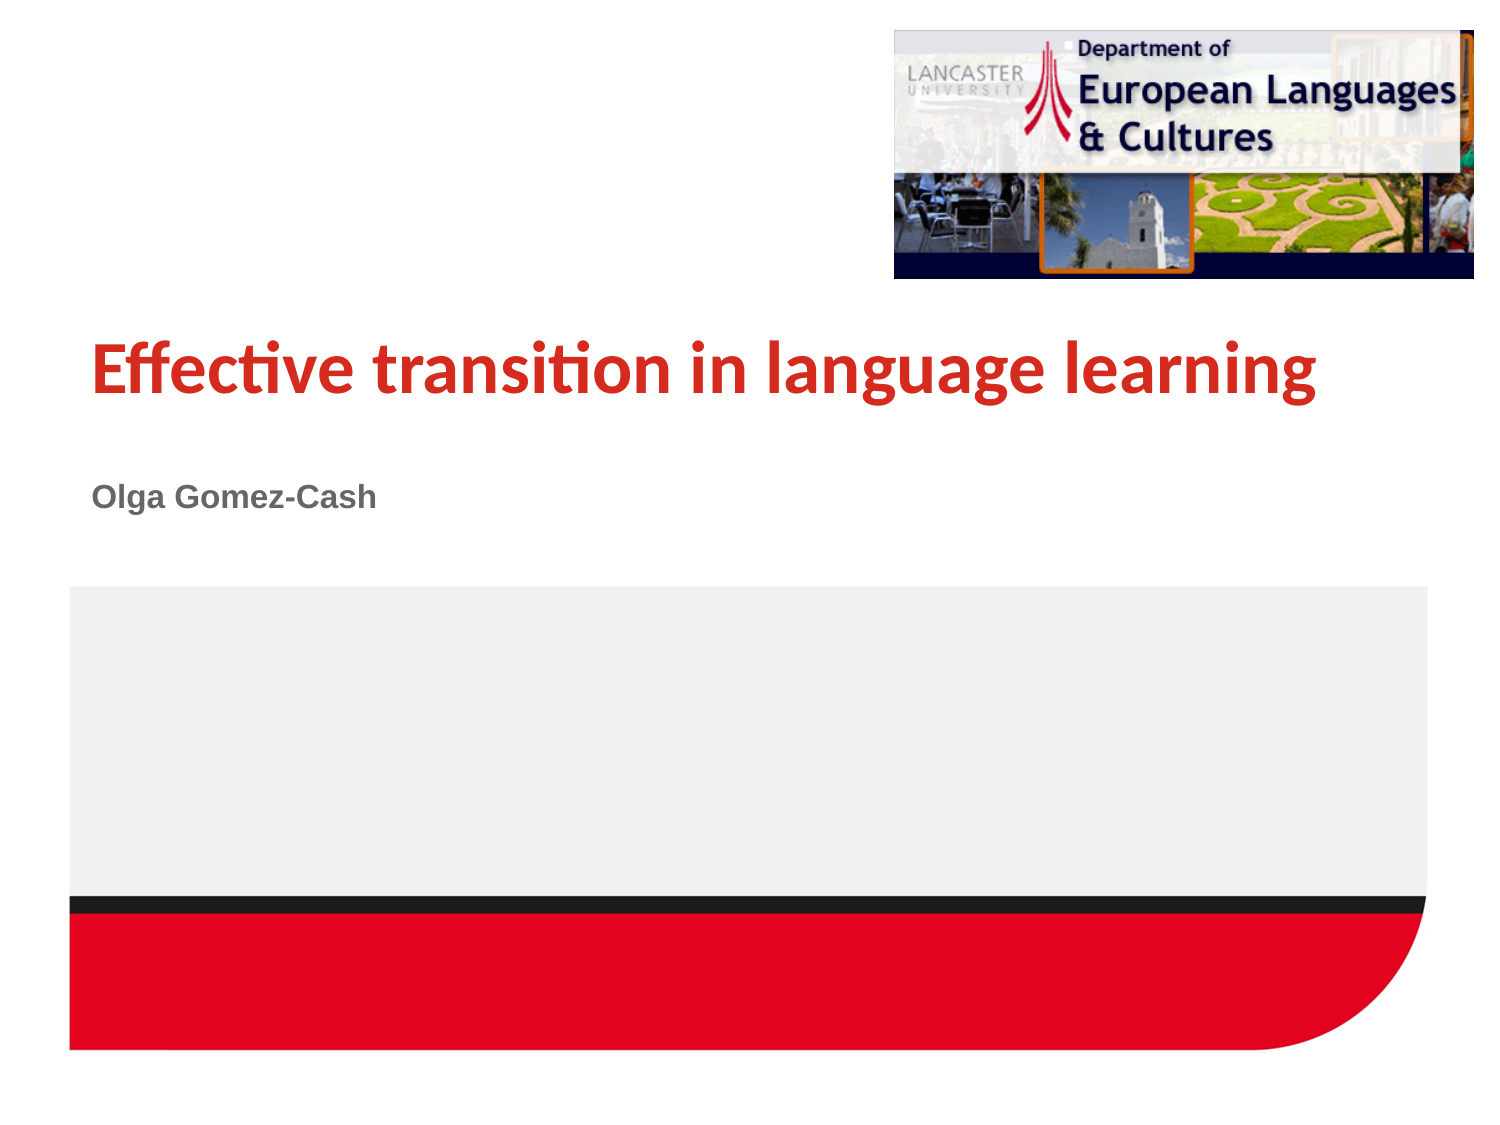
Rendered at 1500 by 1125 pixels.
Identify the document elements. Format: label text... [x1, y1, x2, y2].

subtitle Olga Gomez-Cash [76, 468, 1424, 587]
title Effective transition in language learning [76, 255, 1424, 422]
picture [0, 0, 1499, 1125]
